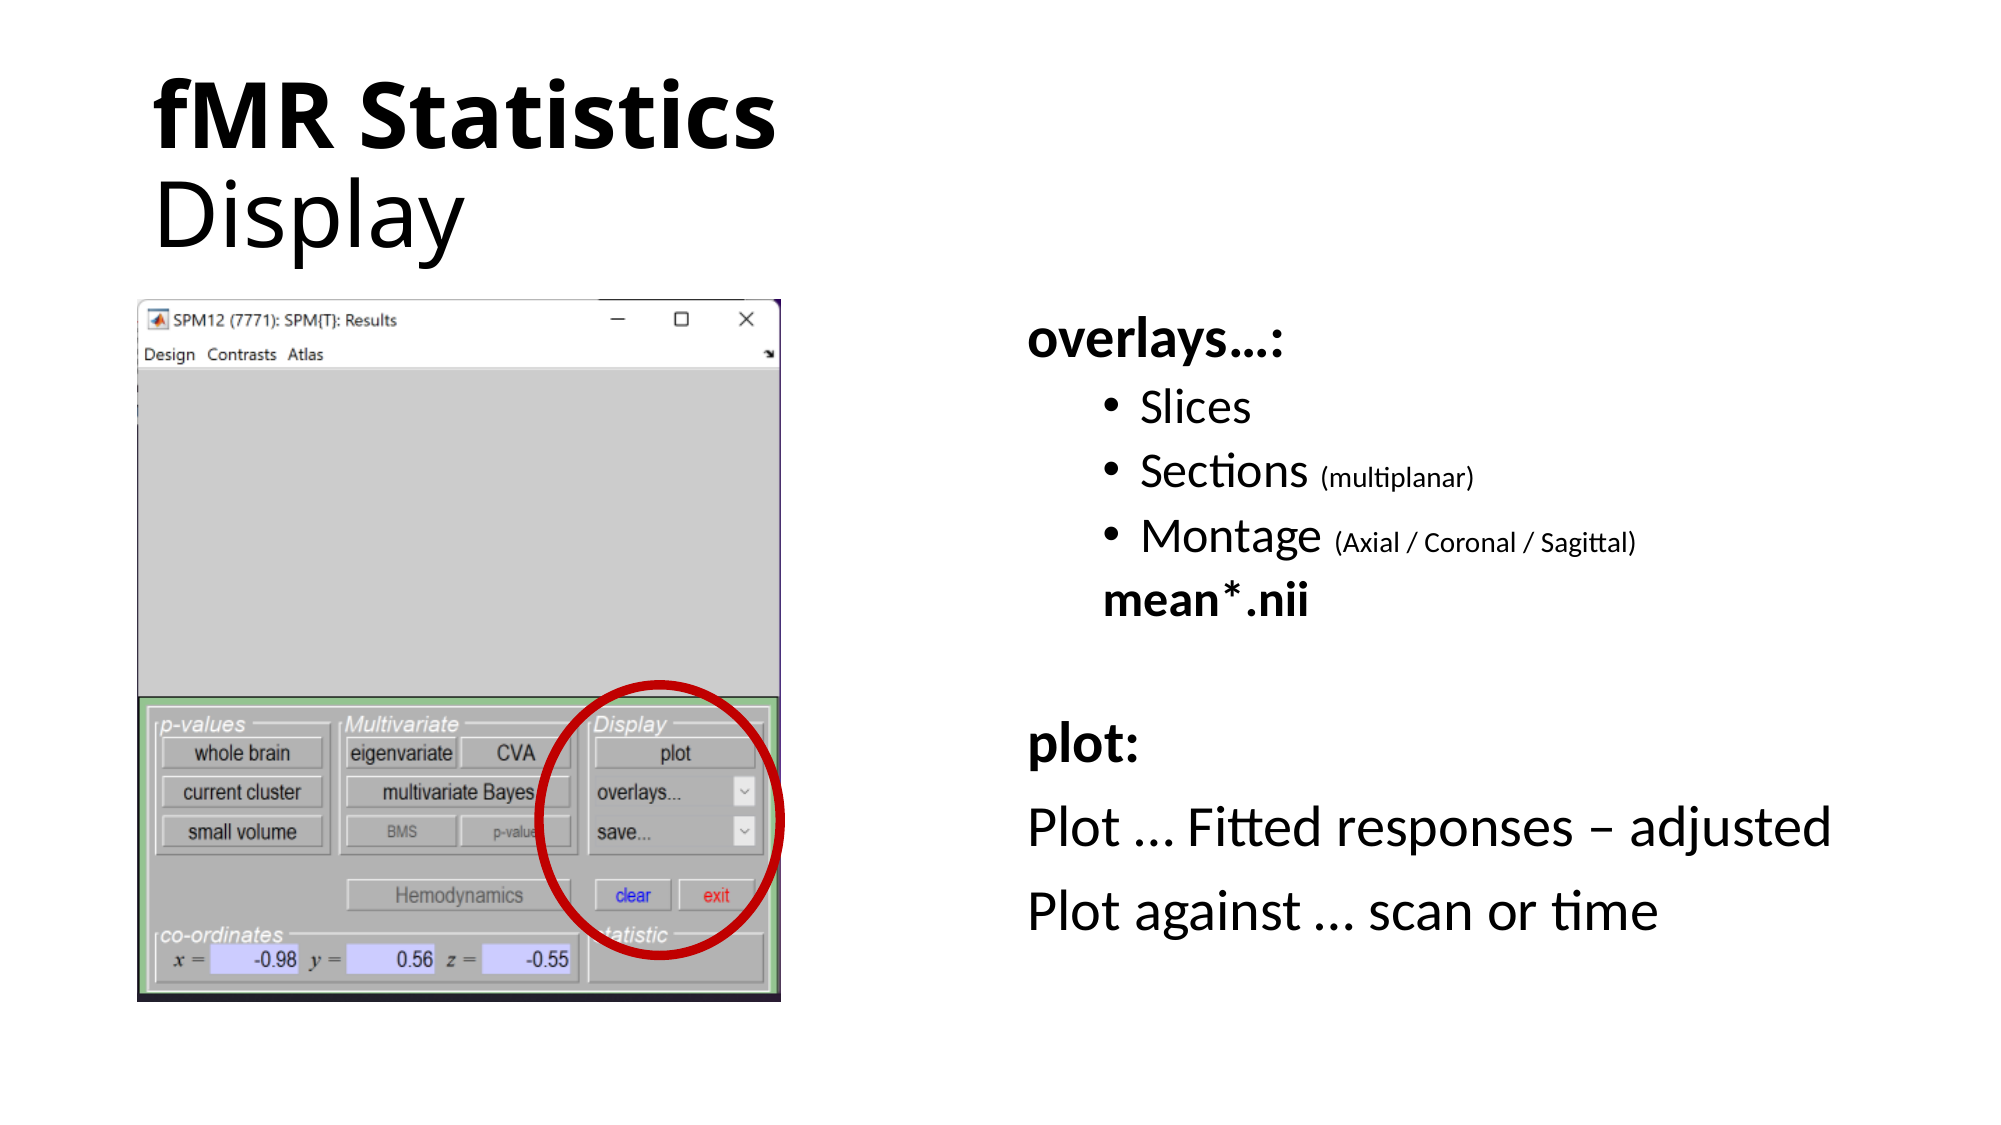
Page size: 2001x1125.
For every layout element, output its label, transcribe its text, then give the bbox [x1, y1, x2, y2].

list overlays…: Slices Sections (multiplanar) Montage (Axial / Coronal / Sagittal) mean*.nii plot: Plot … Fitted responses – adjusted Plot against … scan or time [1012, 299, 1863, 1014]
title fMR Statistics Display [137, 59, 1863, 278]
picture [137, 299, 781, 1003]
